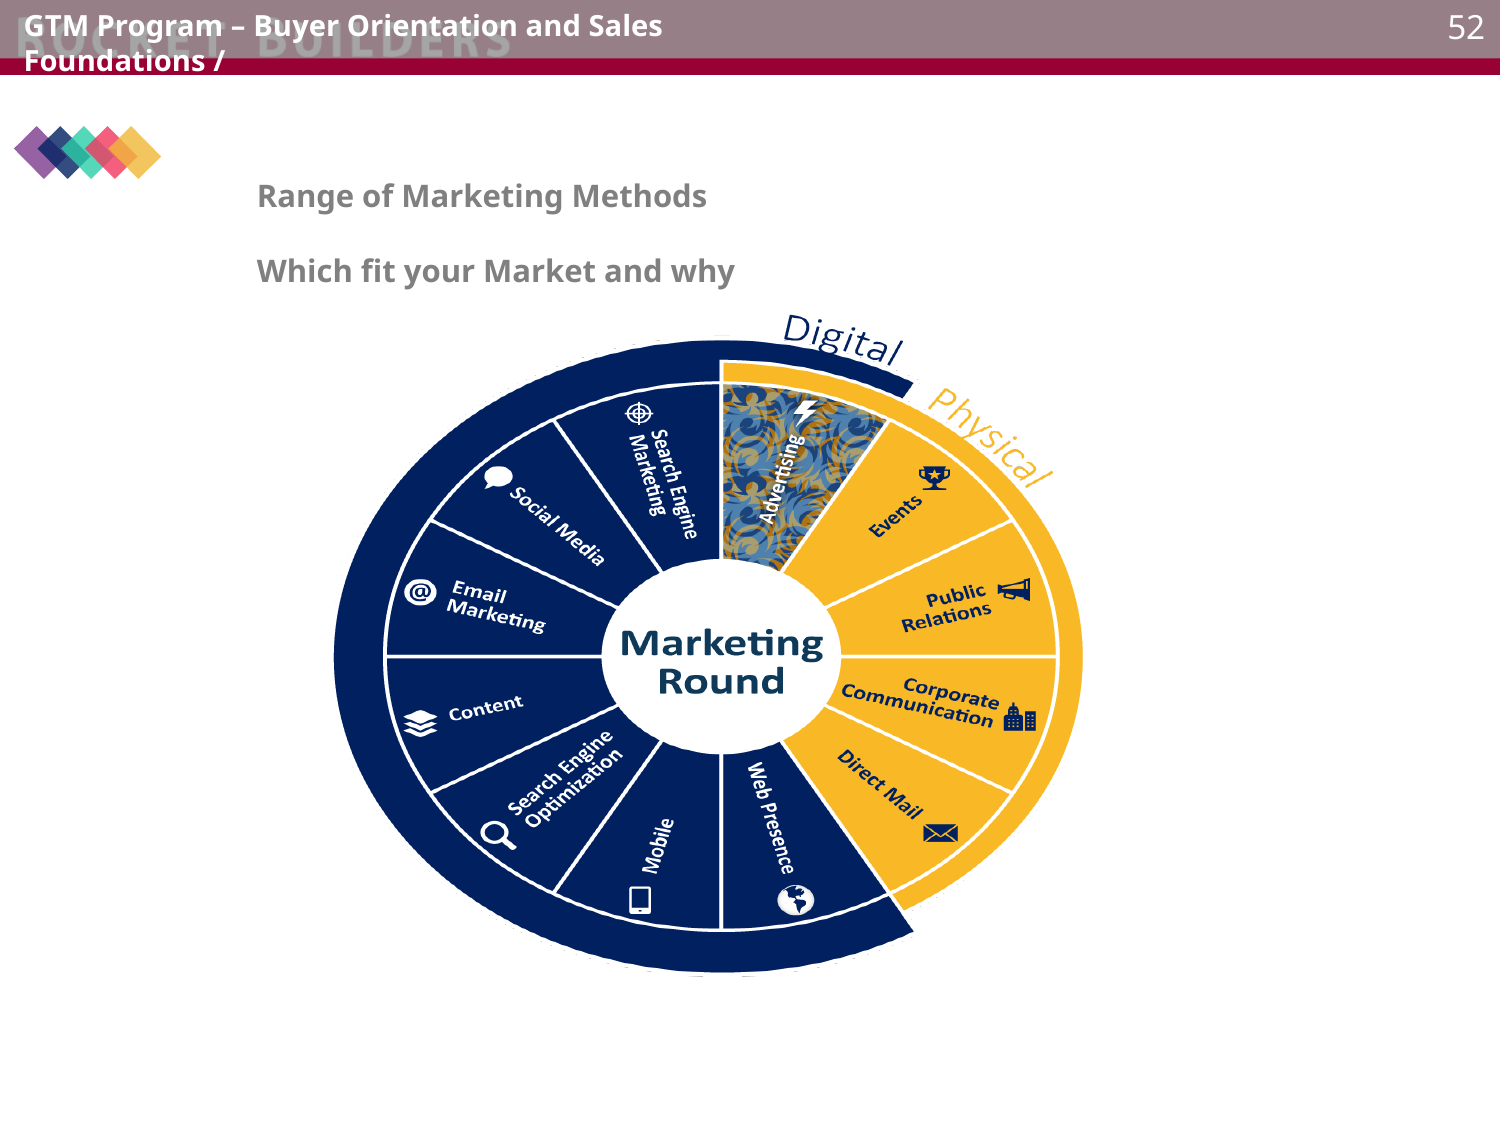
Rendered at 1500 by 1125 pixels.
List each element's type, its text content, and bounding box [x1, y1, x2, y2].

picture [197, 59, 217, 63]
title Range of Marketing Methods Which fit your Market and why [241, 169, 1500, 297]
picture [16, 59, 26, 63]
picture [220, 59, 513, 63]
picture [111, 59, 125, 63]
picture [283, 301, 1138, 985]
